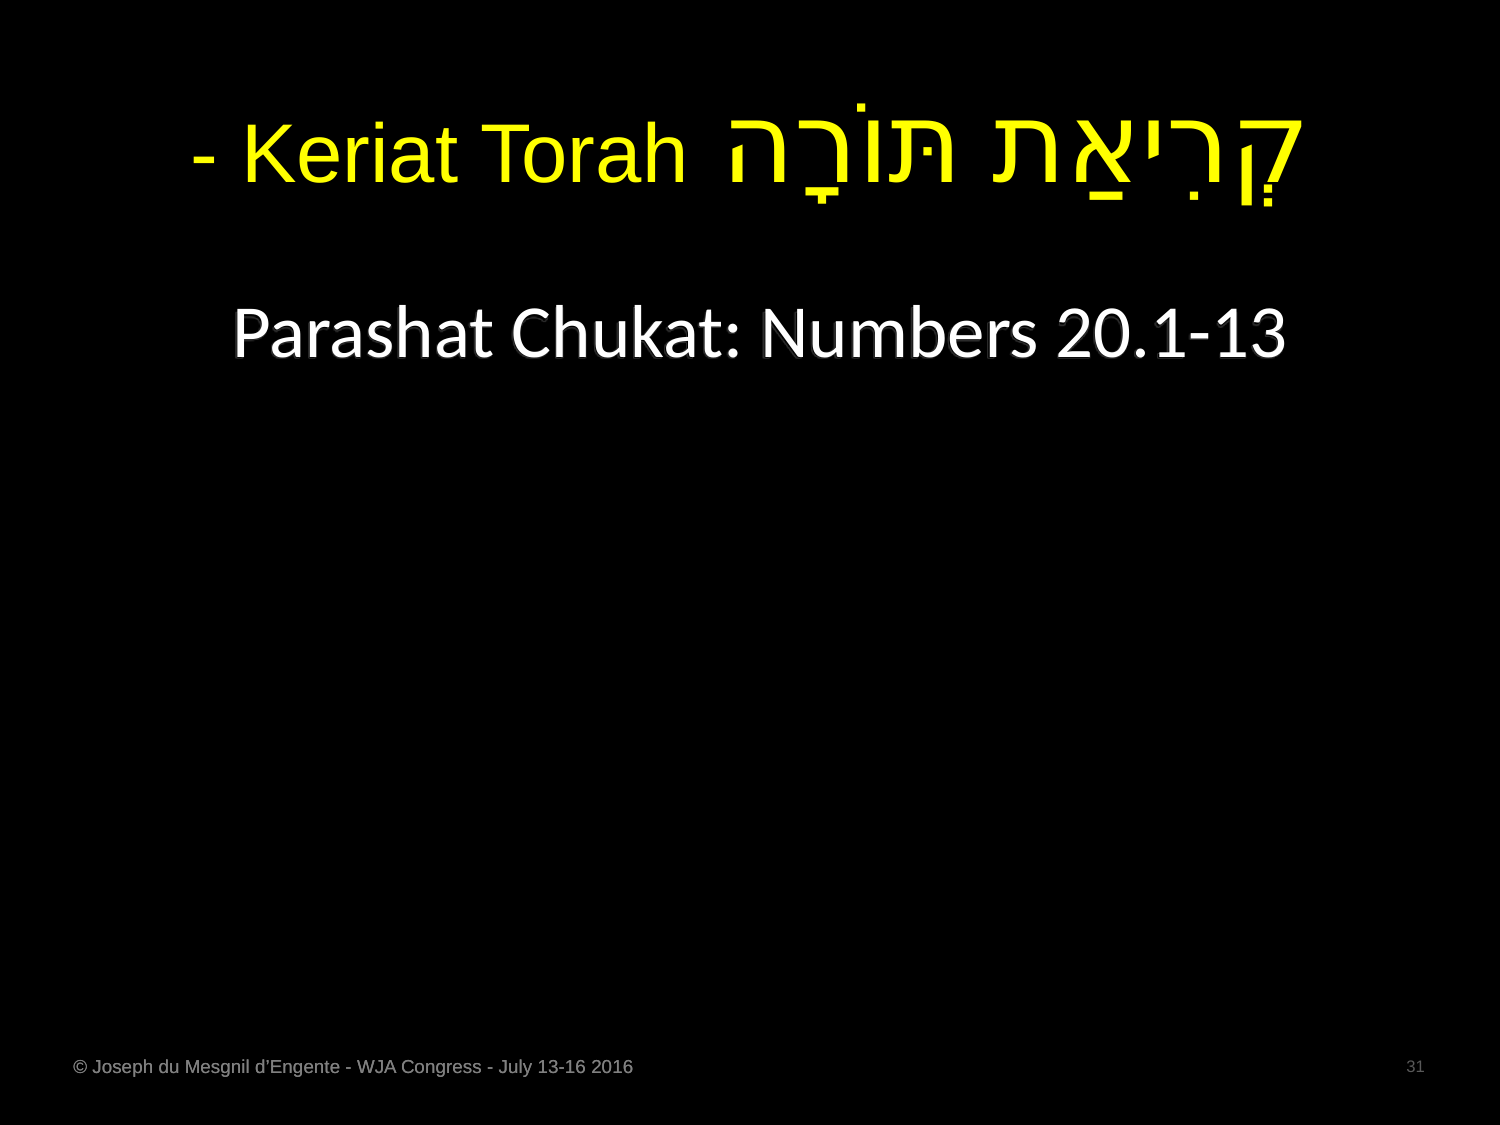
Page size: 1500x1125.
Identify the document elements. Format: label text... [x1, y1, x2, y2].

text_box Parashat Chukat: Numbers 20.1-13 [64, 274, 1456, 380]
text_box קְרִיאַת תּוֹרָה Keriat Torah - [74, 50, 1425, 216]
slide_number 31 [1074, 1054, 1426, 1077]
text_box © Joseph du Mesgnil d’Engente - WJA Congress - July 13-16 2016 [65, 1046, 747, 1085]
